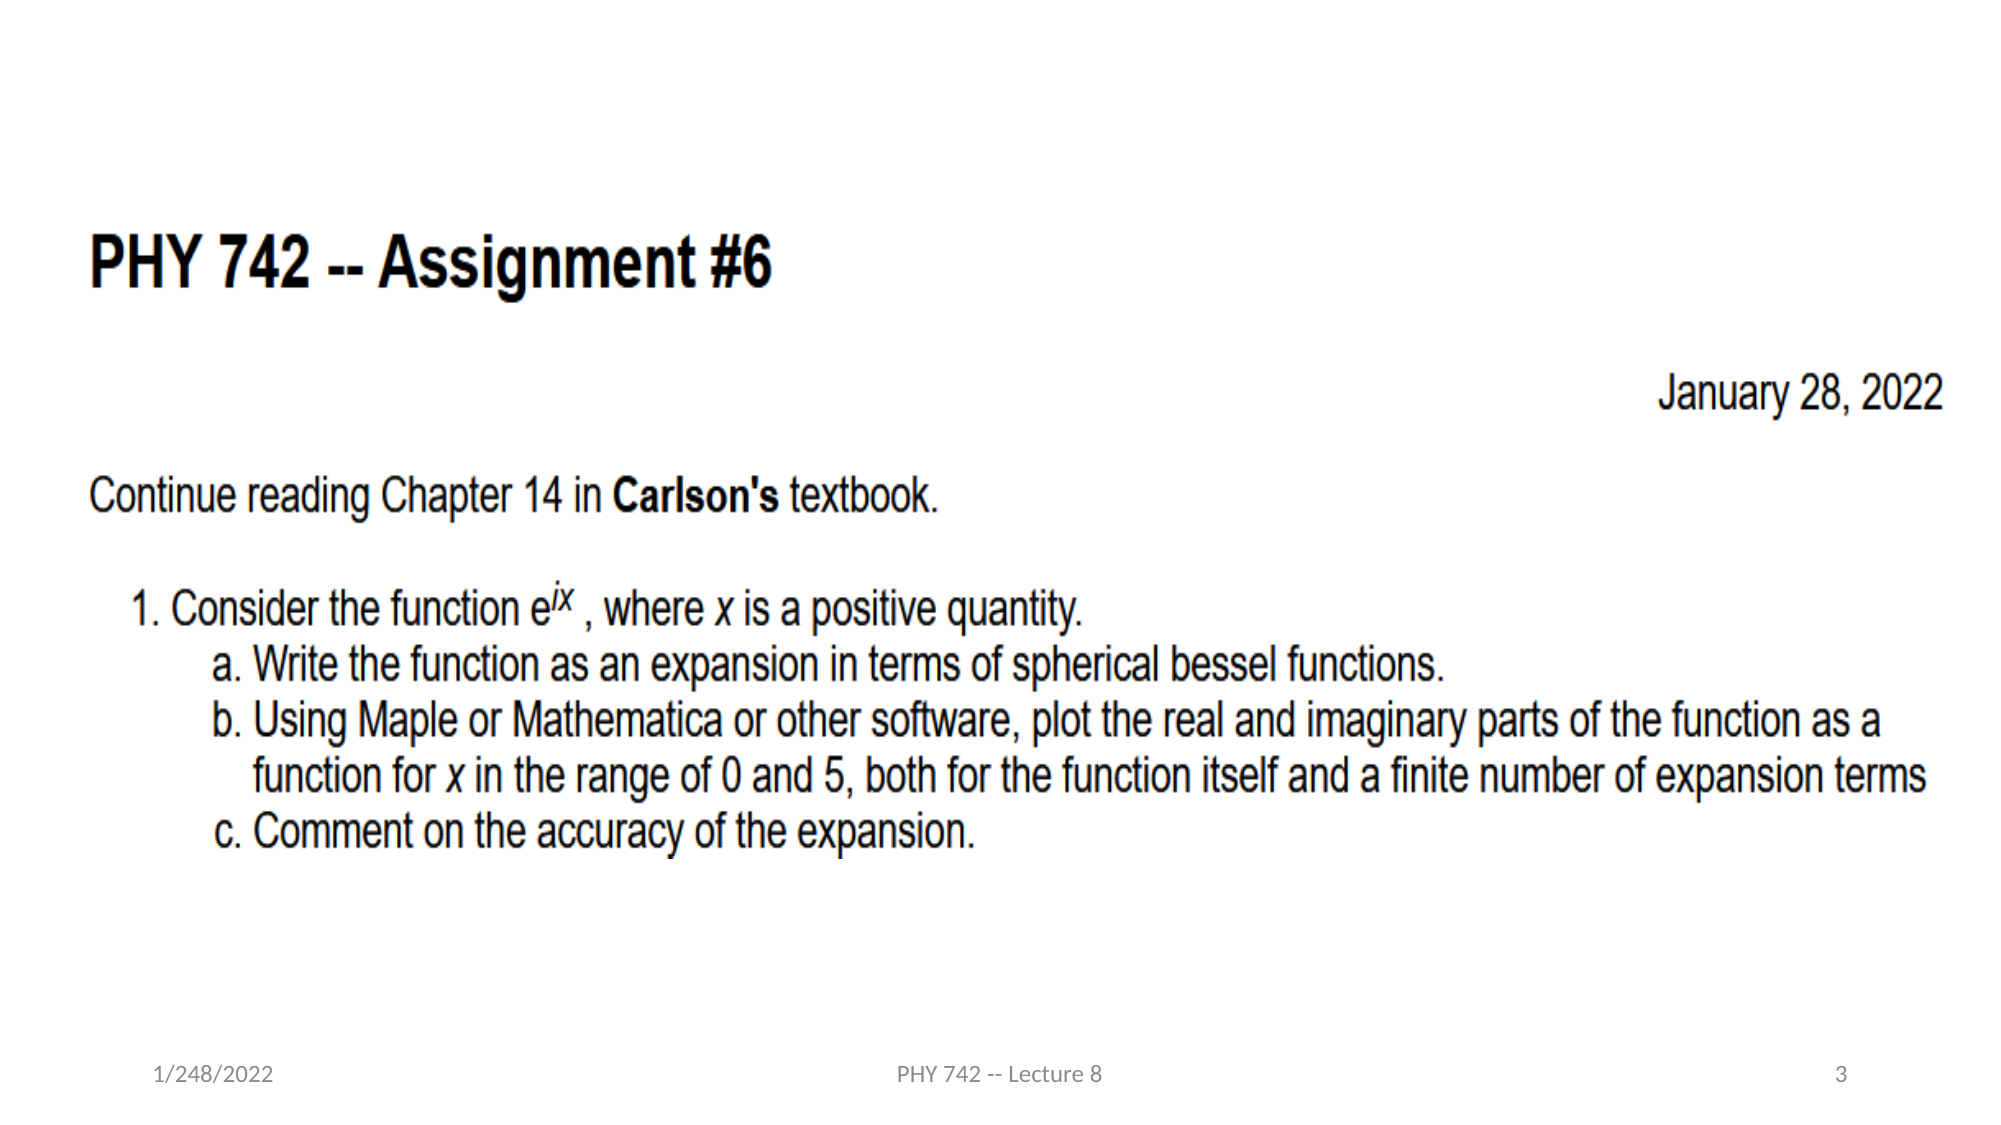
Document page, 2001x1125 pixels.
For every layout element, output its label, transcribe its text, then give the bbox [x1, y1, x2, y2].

picture [82, 194, 1952, 859]
slide_number 3 [1412, 1042, 1863, 1103]
footer PHY 742 -- Lecture 8 [662, 1042, 1338, 1103]
slide_number 1/248/2022 [137, 1042, 588, 1103]
